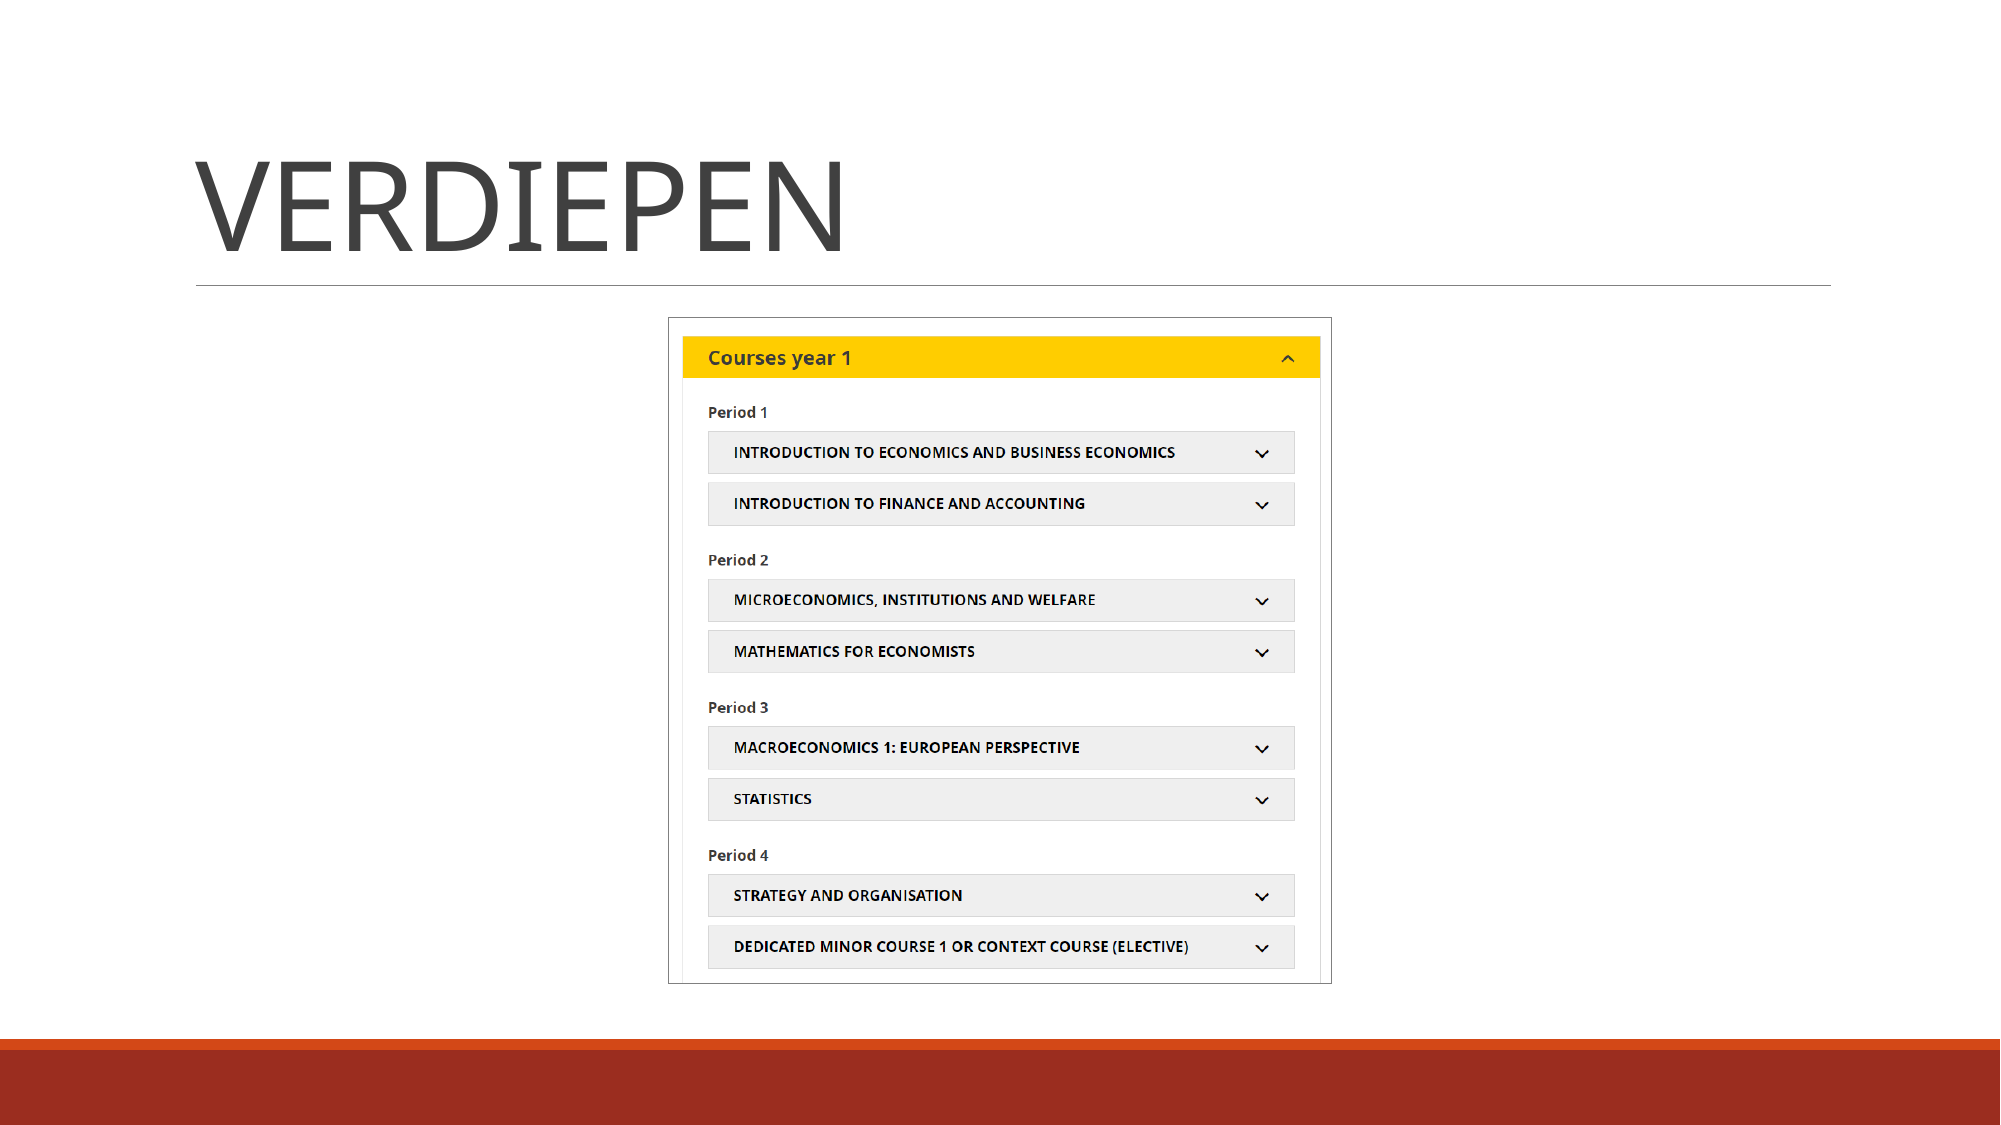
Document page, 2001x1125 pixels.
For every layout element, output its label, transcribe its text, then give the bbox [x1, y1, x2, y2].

picture [667, 317, 1333, 985]
title Verdiepen [180, 47, 1830, 285]
